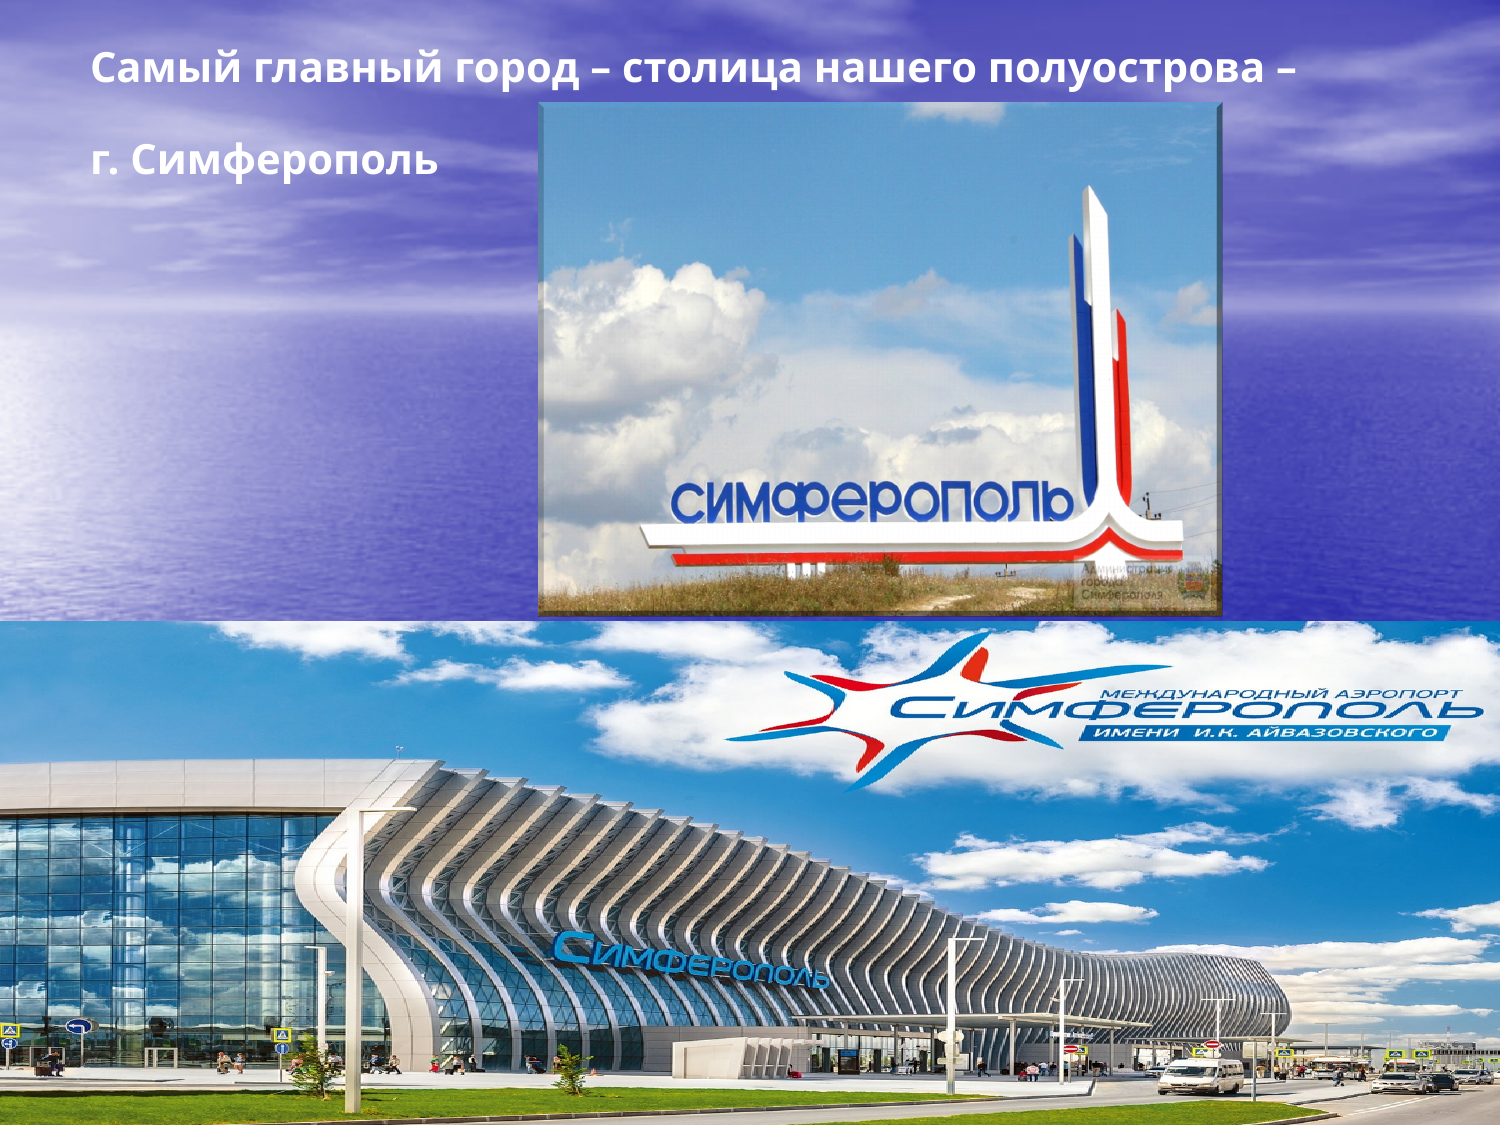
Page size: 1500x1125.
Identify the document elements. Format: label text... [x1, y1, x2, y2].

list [537, 101, 1223, 617]
title Самый главный город – столица нашего полуострова – г. Симферополь [74, 47, 1341, 185]
picture [0, 621, 1500, 1125]
